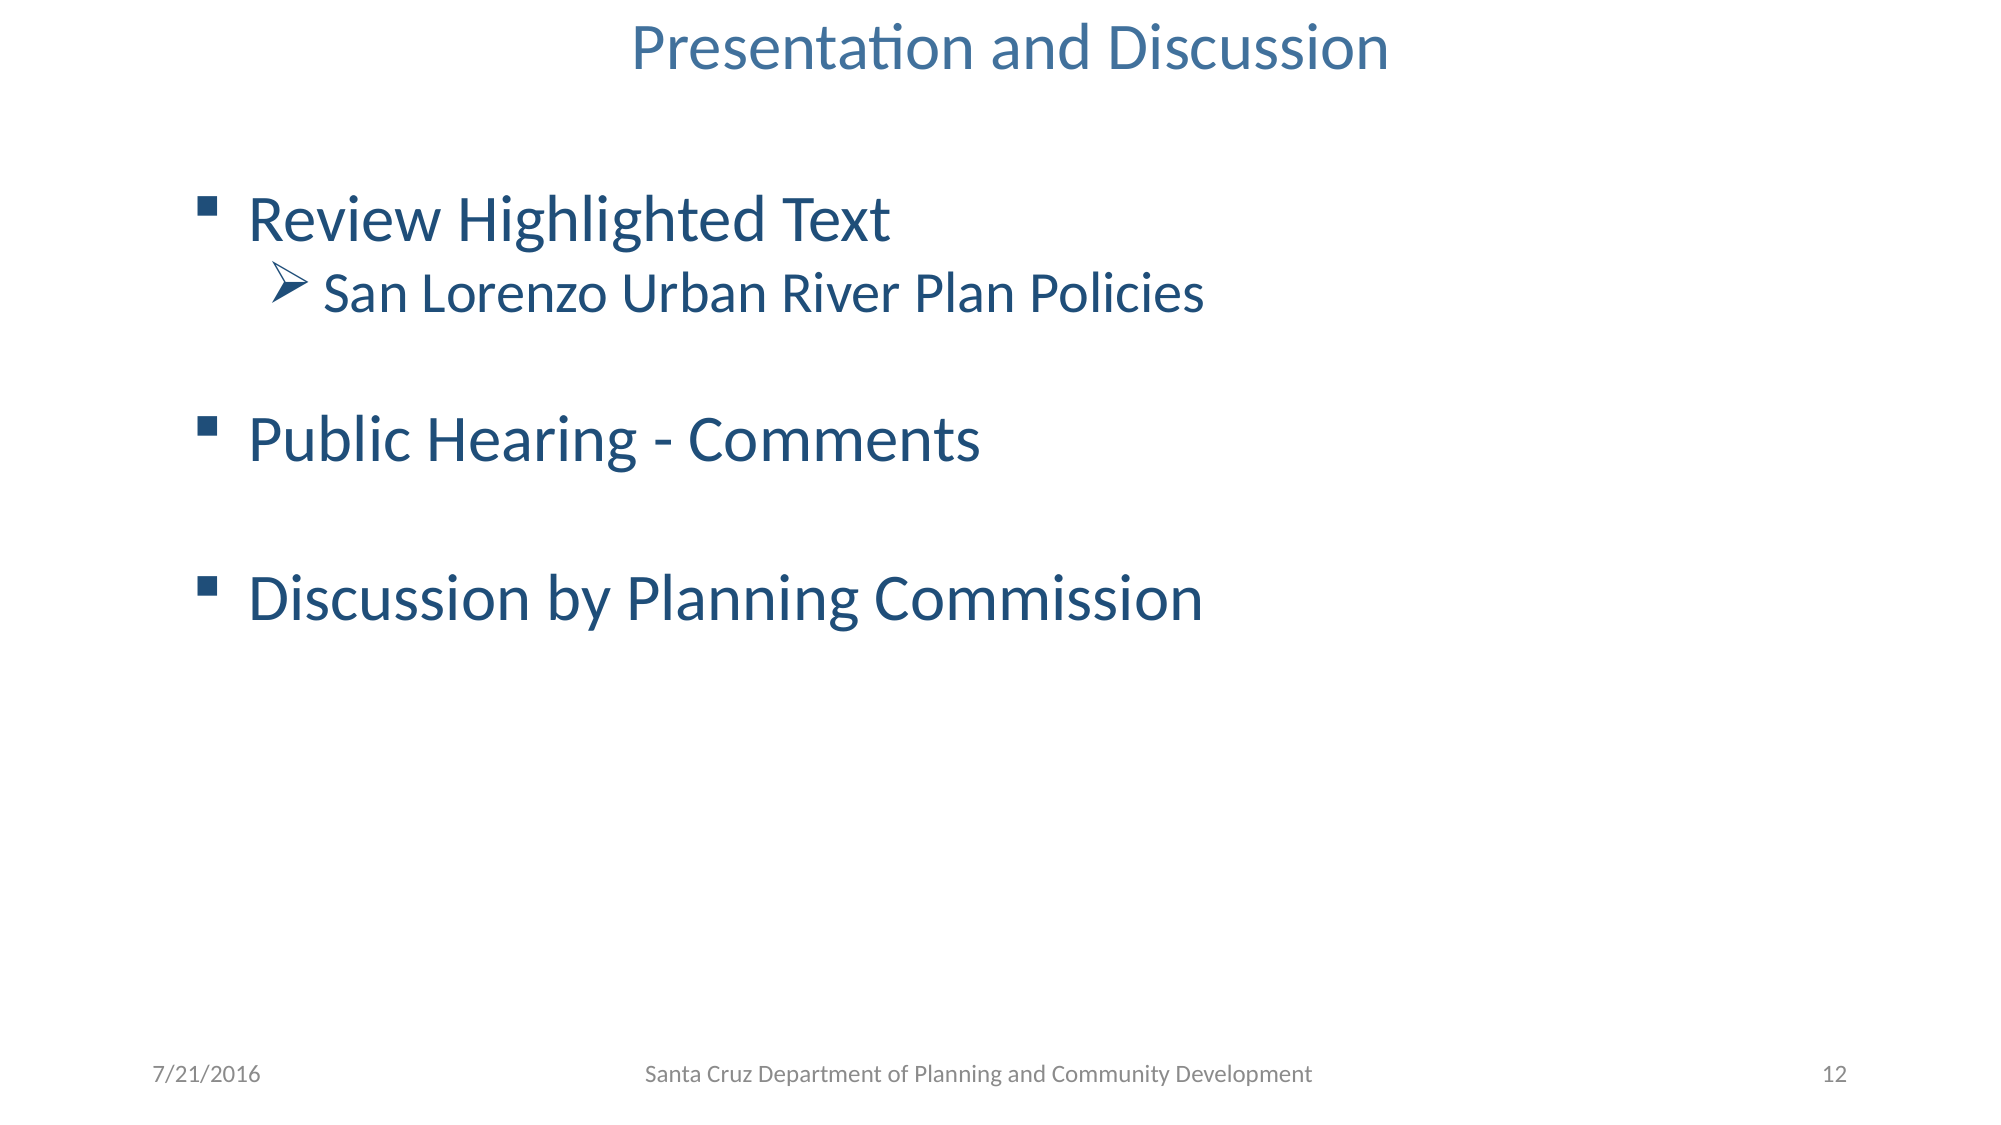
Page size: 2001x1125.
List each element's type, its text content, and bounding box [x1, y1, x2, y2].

slide_number 12 [1412, 1042, 1863, 1103]
text_box Review Highlighted Text San Lorenzo Urban River Plan Policies Public Hearing - Comments Discussion by Planning Commission [102, 167, 1907, 815]
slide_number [137, 1042, 588, 1103]
text_box Presentation and Discussion [244, 23, 1779, 91]
footer Santa Cruz Department of Planning and Community Development [627, 1042, 1338, 1103]
